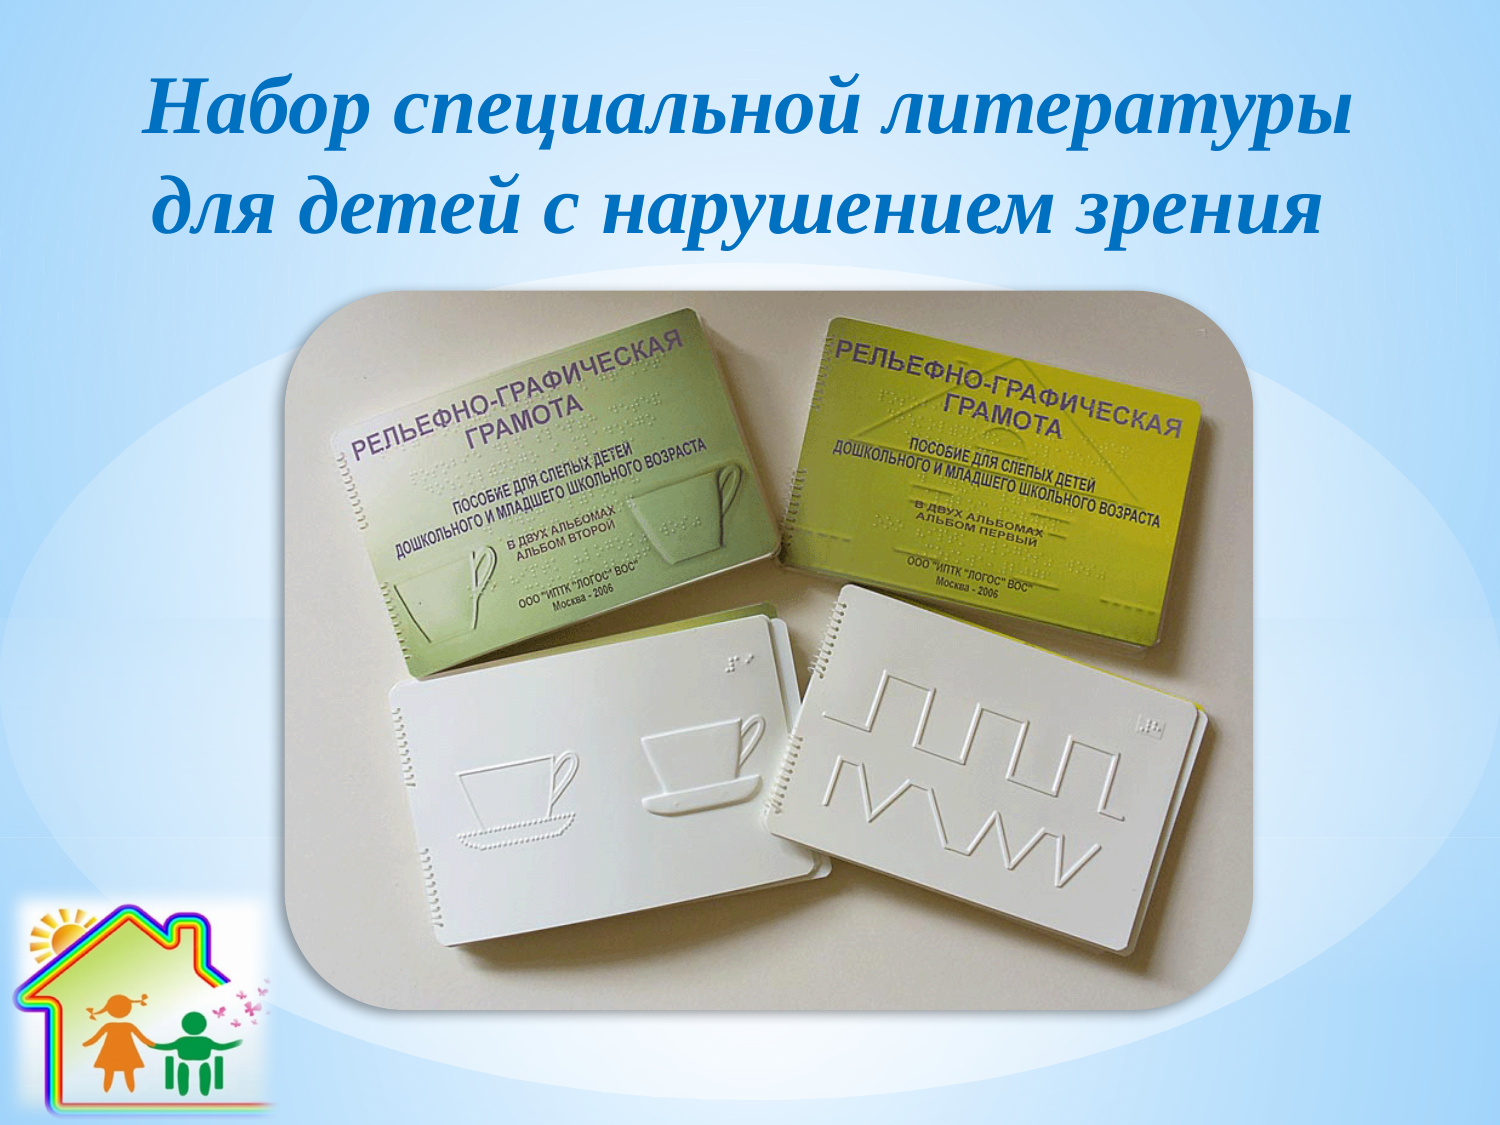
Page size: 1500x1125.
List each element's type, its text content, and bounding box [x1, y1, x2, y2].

picture [284, 290, 1254, 1011]
text_box Набор специальной литературы для детей с нарушением зрения [93, 42, 1404, 258]
picture [0, 881, 283, 1125]
